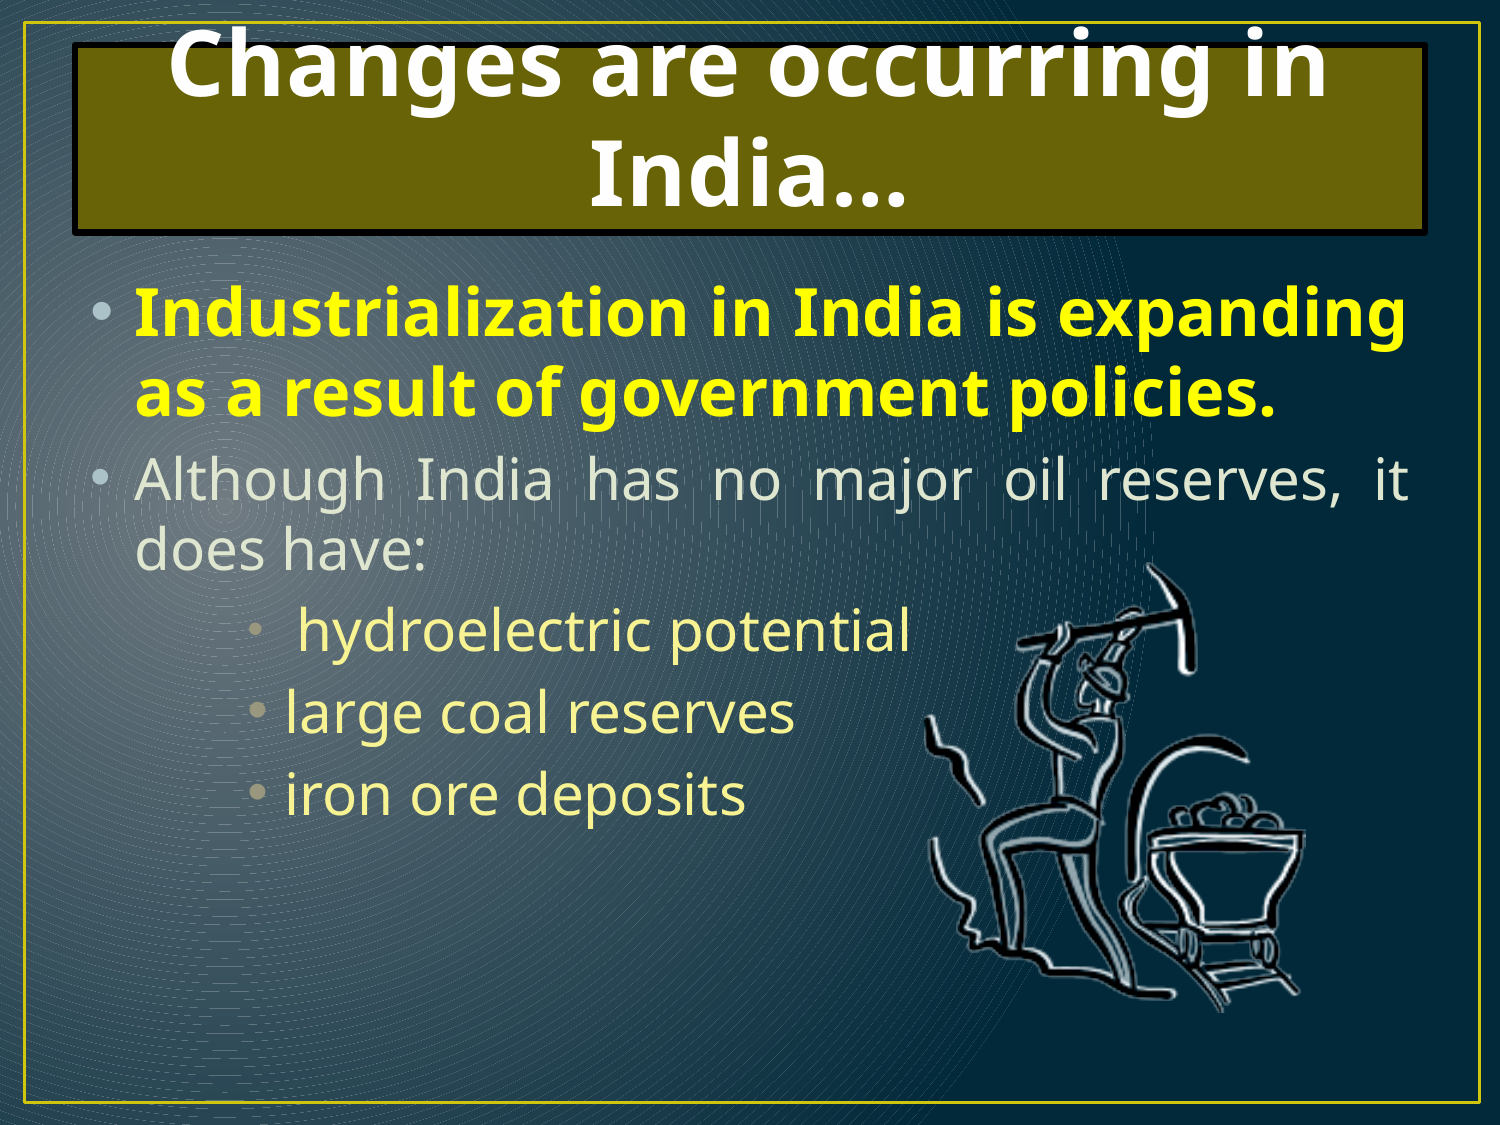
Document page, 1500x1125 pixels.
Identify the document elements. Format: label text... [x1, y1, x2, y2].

picture [1248, 27, 1262, 39]
picture [1117, 734, 1305, 1012]
picture [924, 562, 1197, 1013]
picture [1074, 27, 1088, 39]
picture [1002, 43, 1427, 235]
picture [956, 1018, 969, 1026]
title Changes are occurring in India… [75, 45, 1425, 233]
list Industrialization in India is expanding as a result of government policies. Although India has no major oil reserves, it does have: hydroelectric potential large coal reserves iron ore deposits [74, 262, 1426, 1006]
